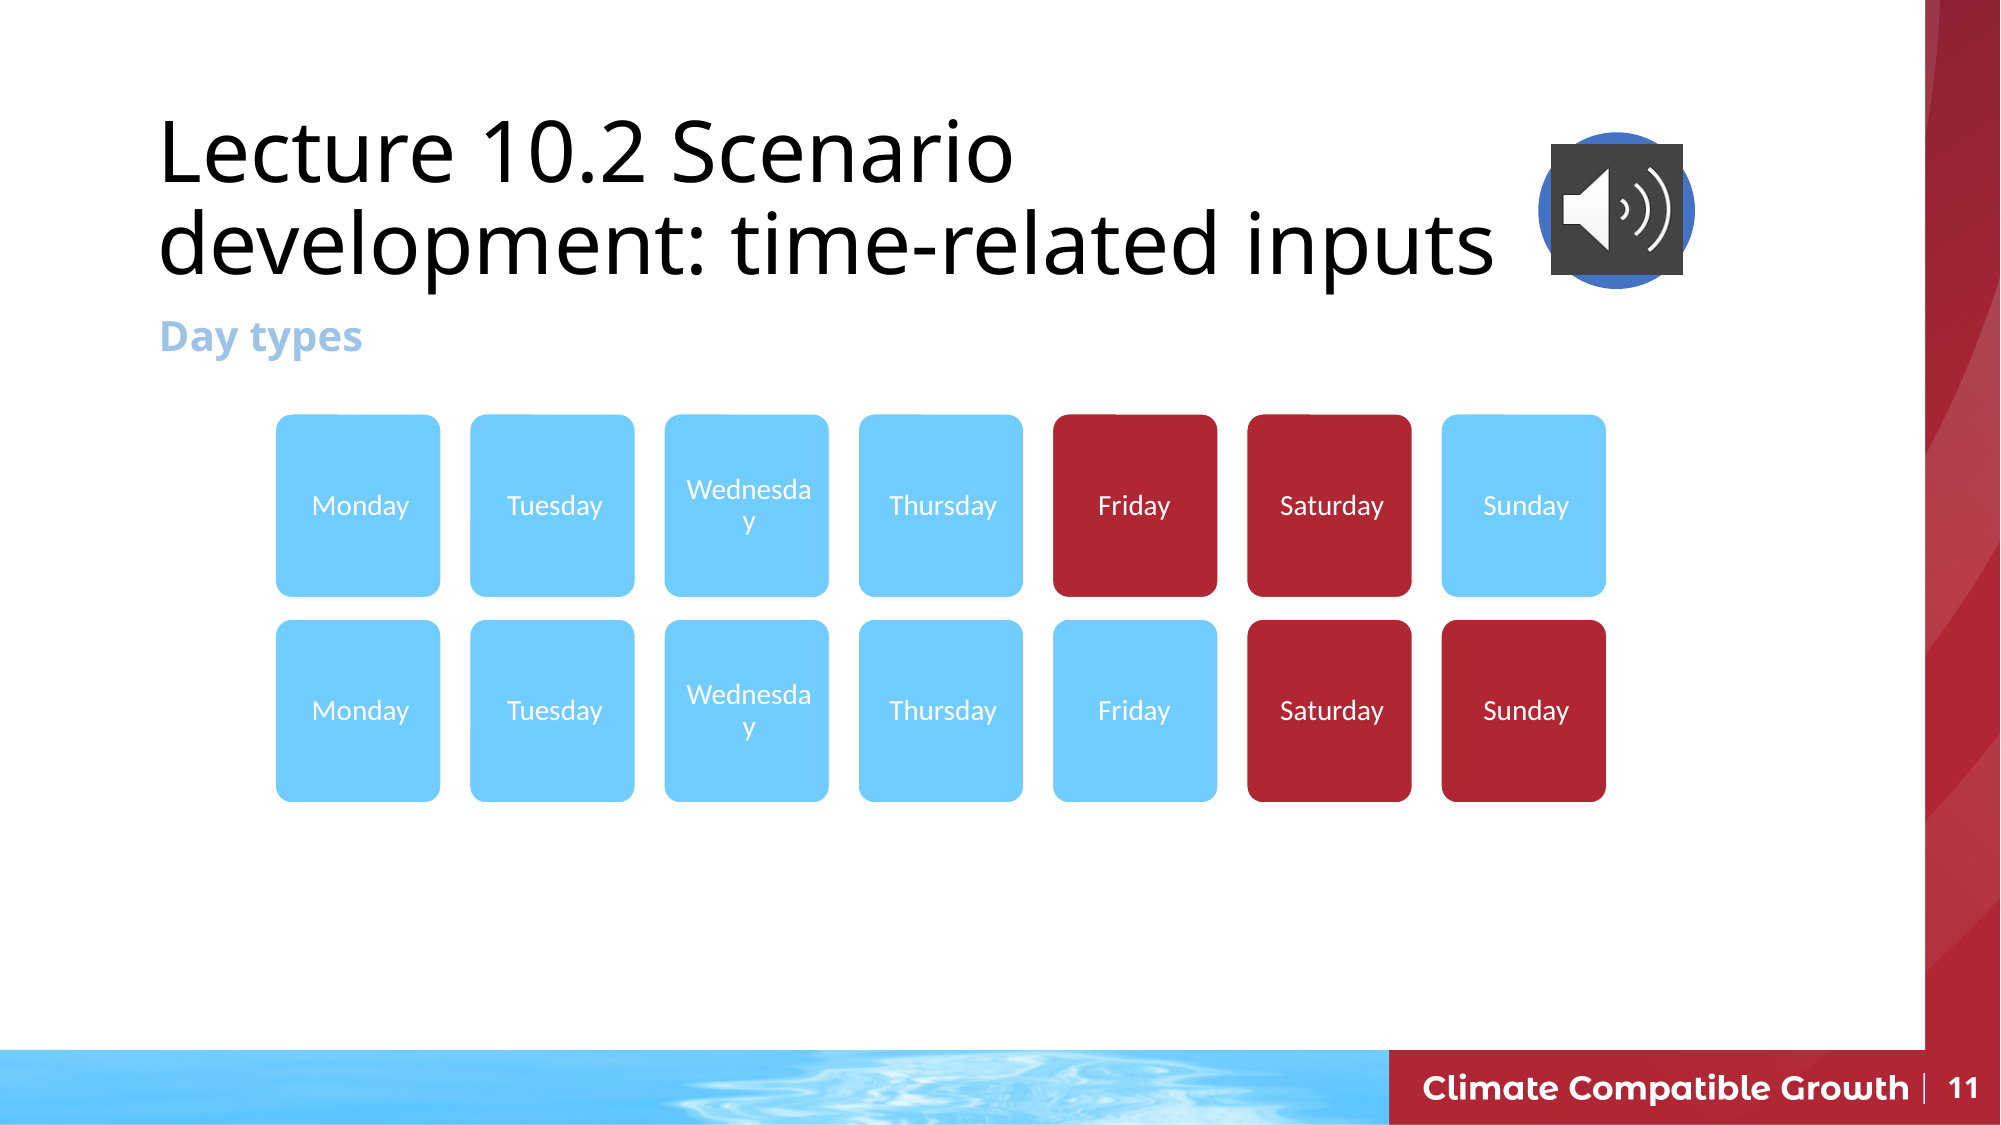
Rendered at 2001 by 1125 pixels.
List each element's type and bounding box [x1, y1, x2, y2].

text_box [274, 413, 1608, 598]
text_box [274, 618, 1608, 804]
picture [0, 0, 2000, 1125]
